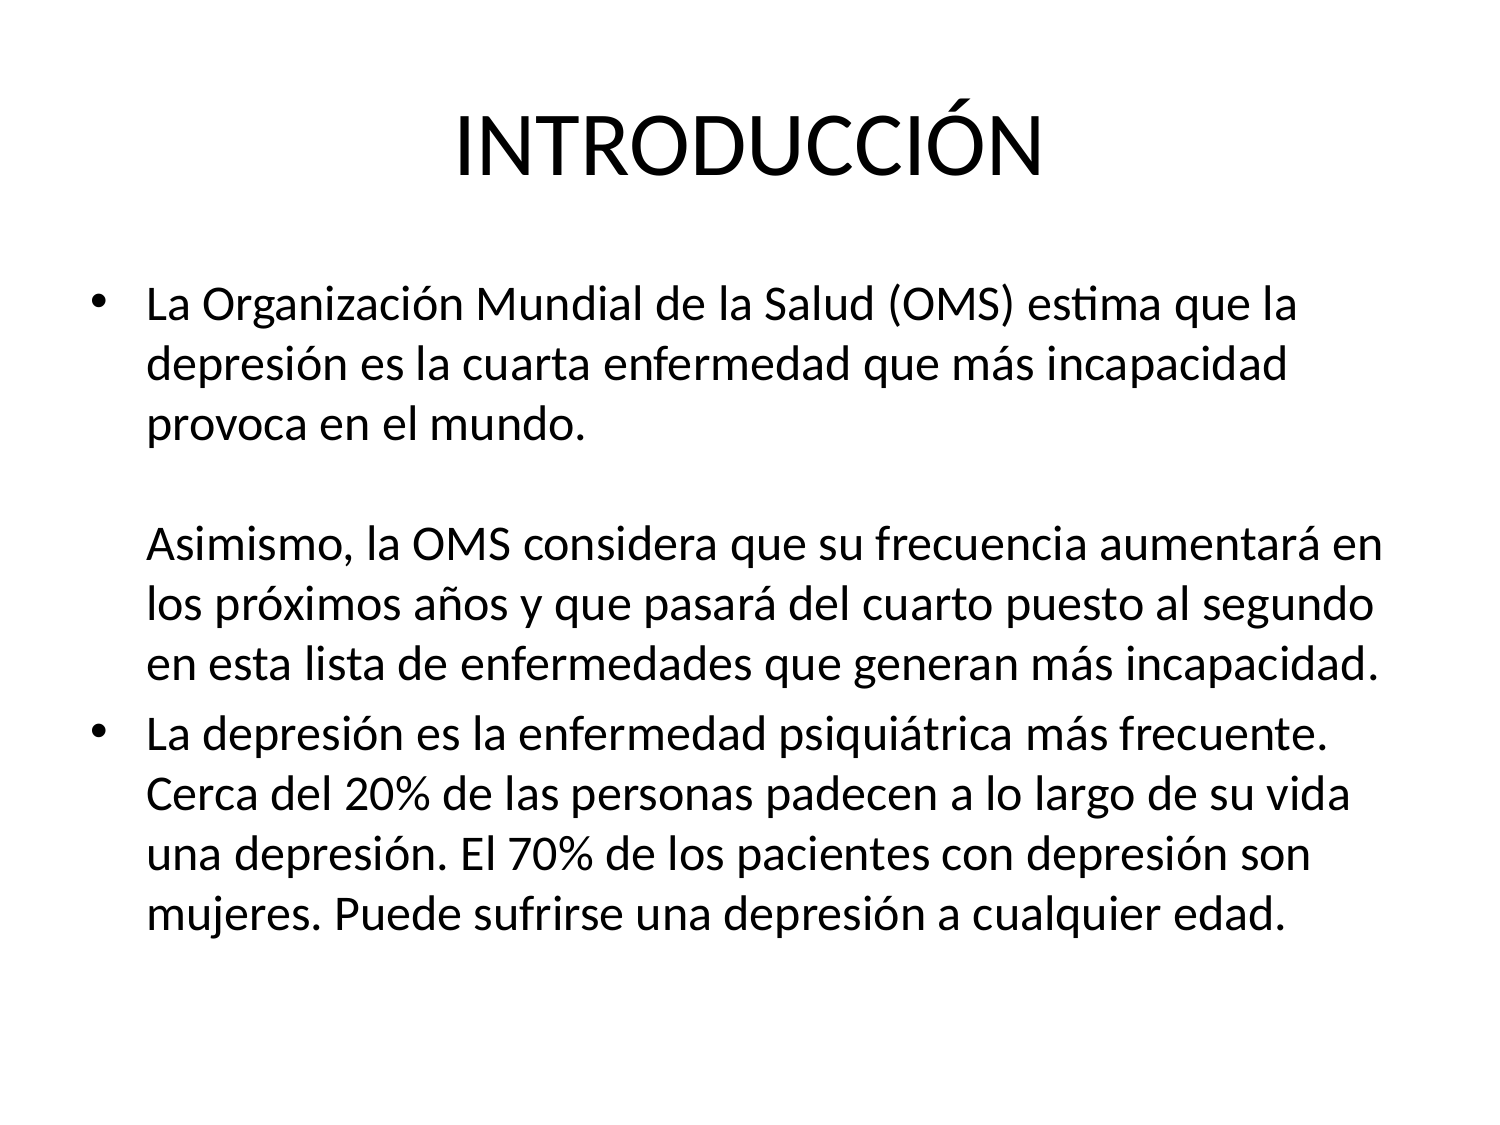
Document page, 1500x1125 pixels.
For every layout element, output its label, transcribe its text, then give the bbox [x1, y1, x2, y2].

list La Organización Mundial de la Salud (OMS) estima que la depresión es la cuarta enfermedad que más incapacidad provoca en el mundo. Asimismo, la OMS considera que su frecuencia aumentará en los próximos años y que pasará del cuarto puesto al segundo en esta lista de enfermedades que generan más incapacidad. La depresión es la enfermedad psiquiátrica más frecuente. Cerca del 20% de las personas padecen a lo largo de su vida una depresión. El 70% de los pacientes con depresión son mujeres. Puede sufrirse una depresión a cualquier edad. [75, 262, 1425, 1005]
title INTRODUCCIÓN [75, 45, 1425, 233]
